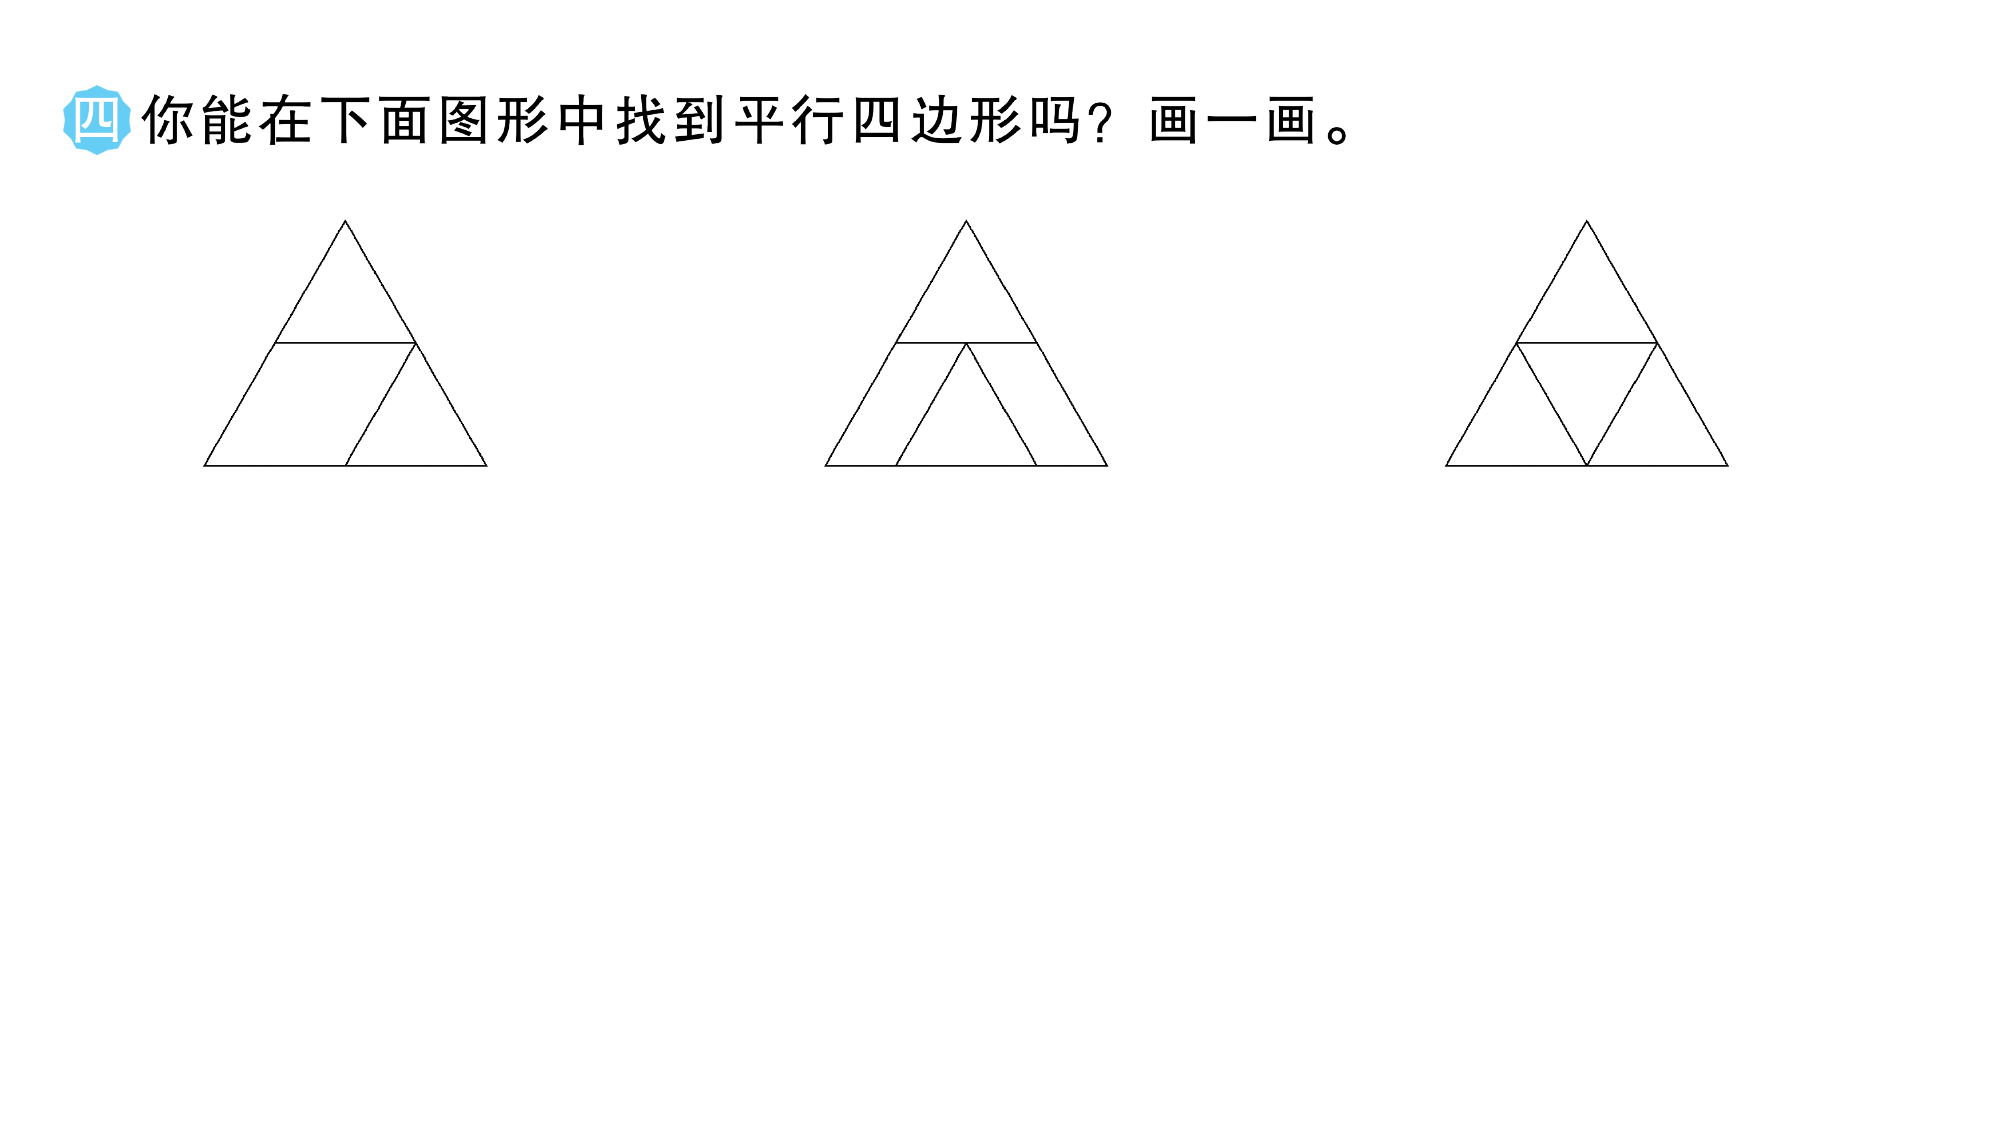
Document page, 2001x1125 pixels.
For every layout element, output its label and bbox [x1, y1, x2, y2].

picture [58, 58, 1949, 509]
